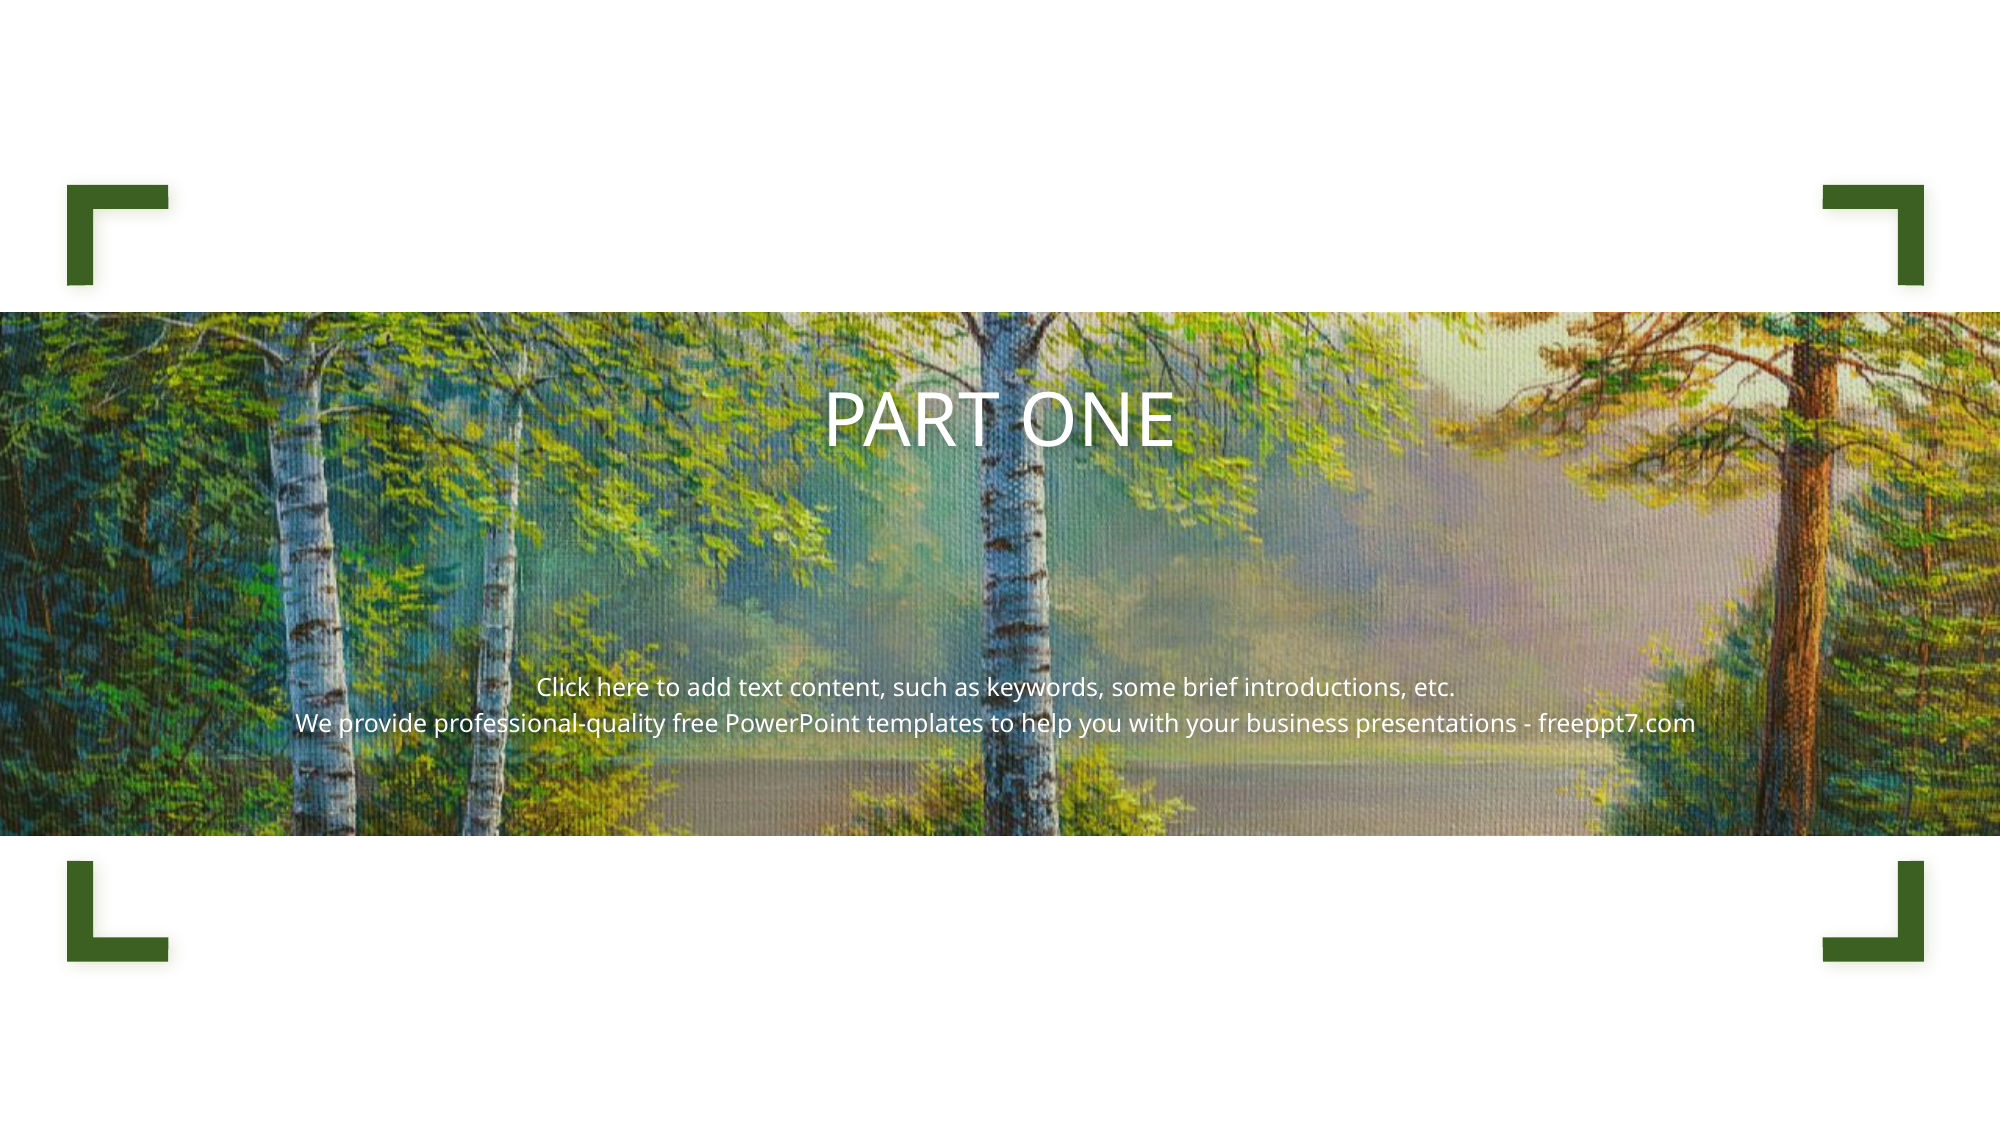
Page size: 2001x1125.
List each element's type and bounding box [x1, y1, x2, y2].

text_box [1821, 183, 1925, 287]
text_box [1821, 859, 1925, 963]
text_box [66, 859, 170, 963]
picture [0, 311, 2000, 837]
text_box [66, 183, 170, 287]
